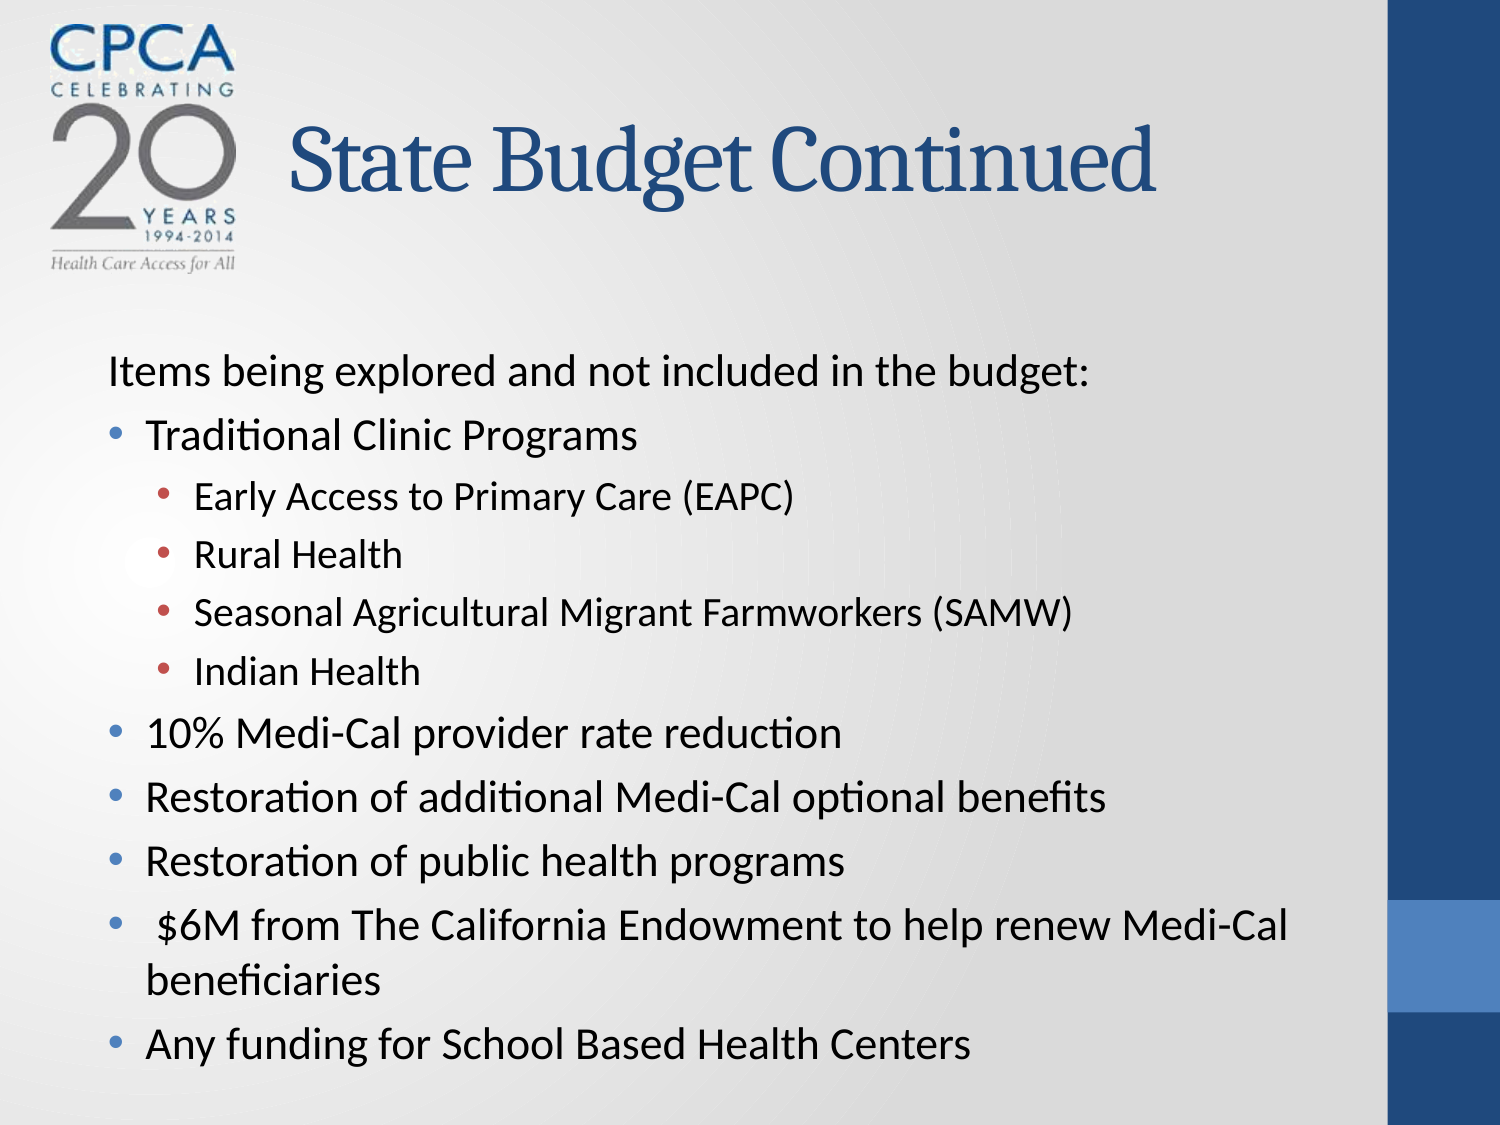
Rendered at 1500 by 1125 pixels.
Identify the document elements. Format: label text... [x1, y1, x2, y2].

title State Budget Continued [275, 59, 1325, 247]
picture [50, 24, 236, 274]
list Items being explored and not included in the budget: Traditional Clinic Programs Early Access to Primary Care (EAPC) Rural Health Seasonal Agricultural Migrant Farmworkers (SAMW) Indian Health 10% Medi-Cal provider rate reduction Restoration of additional Medi-Cal optional benefits Restoration of public health programs $6M from The California Endowment to help renew Medi-Cal beneficiaries Any funding for School Based Health Centers [74, 333, 1325, 1125]
